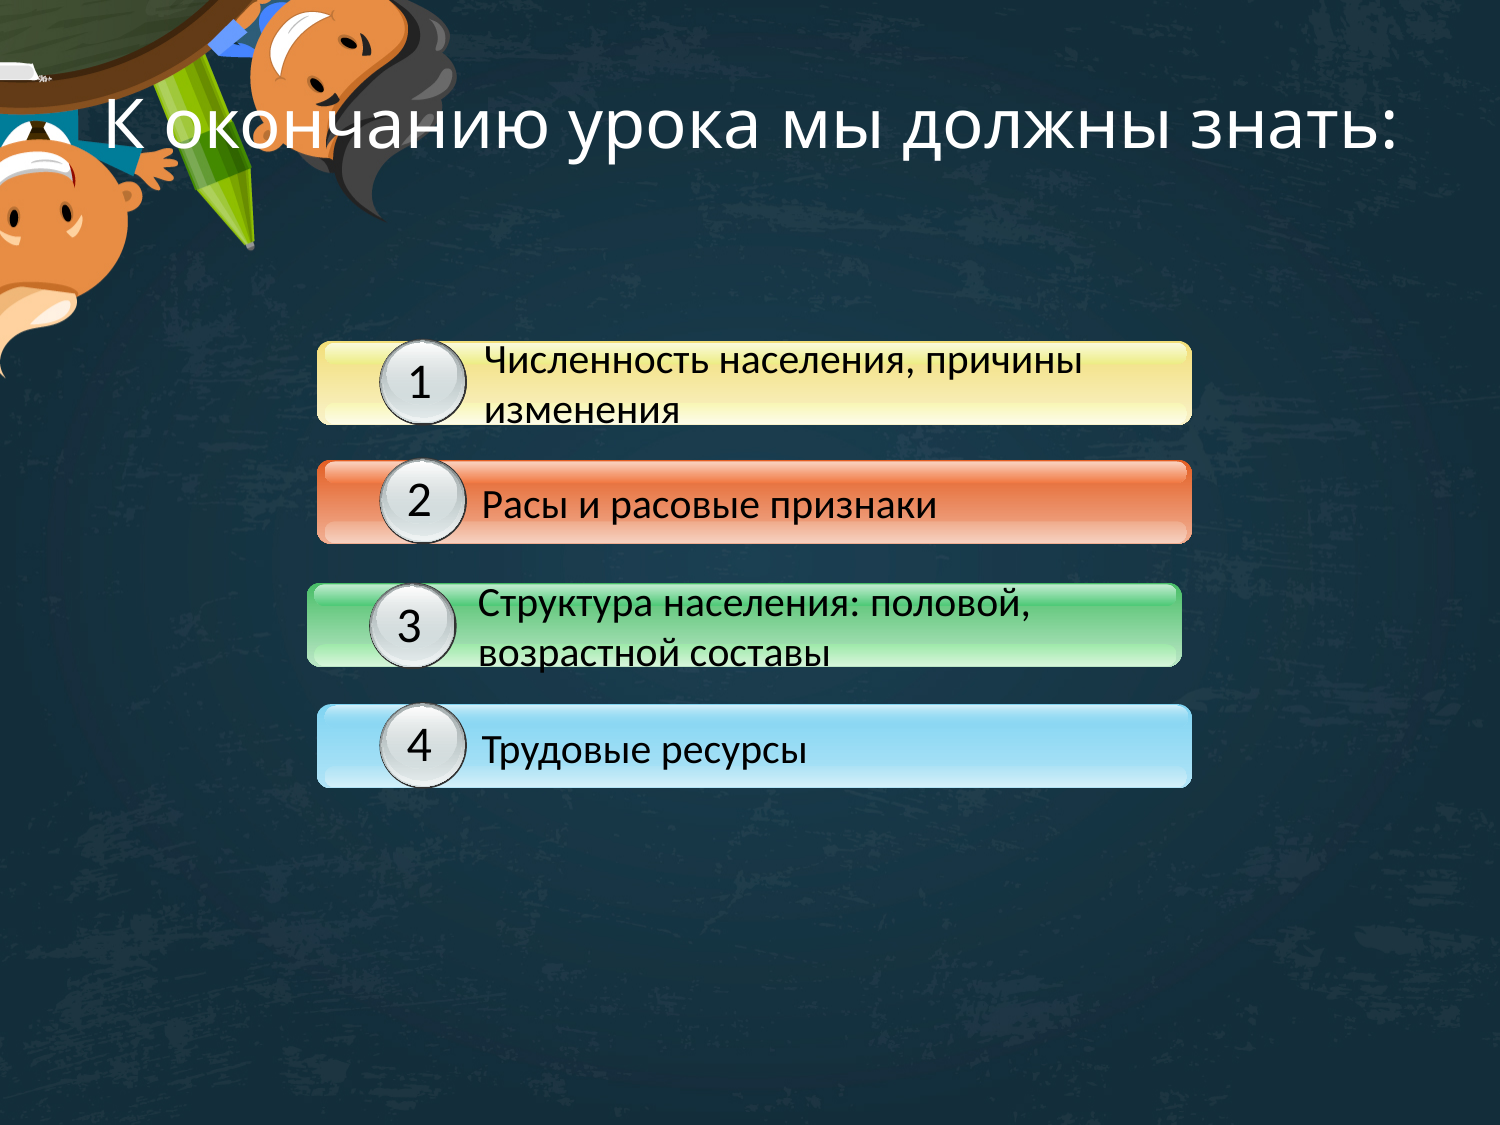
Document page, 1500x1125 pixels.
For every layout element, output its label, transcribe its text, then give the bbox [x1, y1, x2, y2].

picture [0, 0, 1500, 1125]
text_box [316, 457, 1192, 545]
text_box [316, 324, 1197, 441]
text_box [316, 702, 1192, 789]
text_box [306, 567, 1201, 684]
title К окончанию урока мы должны знать: [41, 33, 1461, 219]
